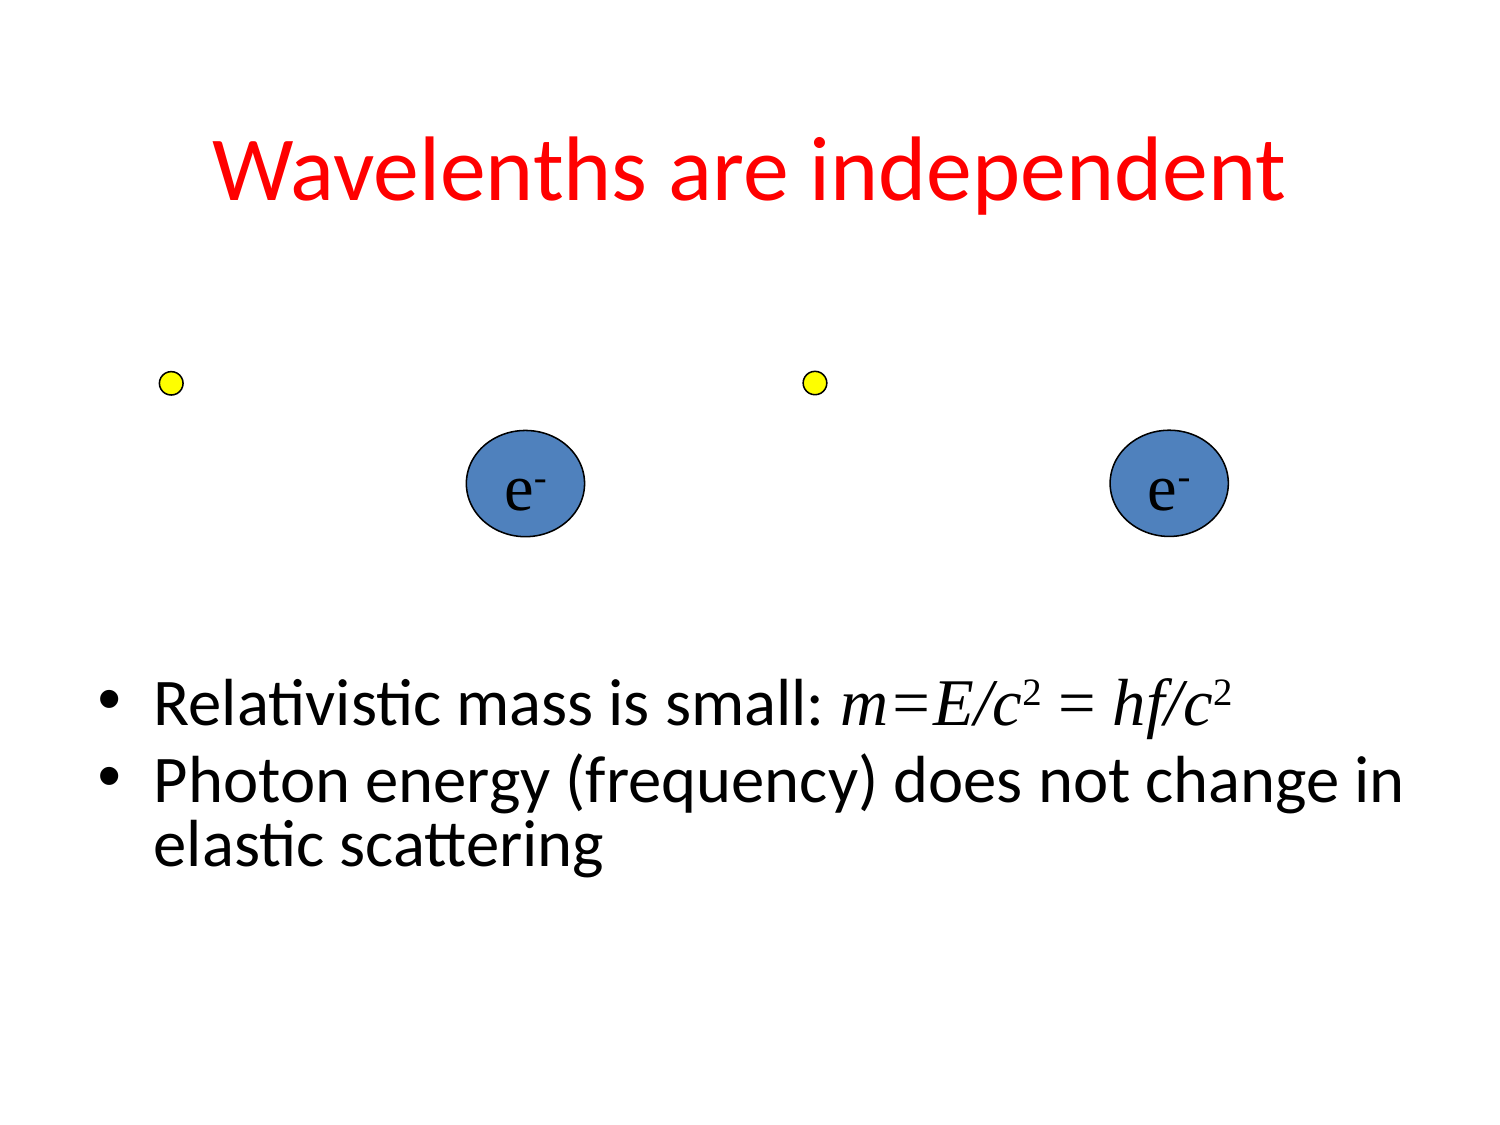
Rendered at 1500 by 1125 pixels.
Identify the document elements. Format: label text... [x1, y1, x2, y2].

text_box [803, 371, 827, 395]
text_box [159, 371, 184, 396]
text_box e- [1110, 430, 1229, 537]
text_box e- [466, 430, 585, 537]
list Relativistic mass is small: m=E/c2 = hf/c2 Photon energy (frequency) does not change in elastic scattering [82, 666, 1436, 1027]
title Wavelenths are independent [0, 69, 1500, 257]
